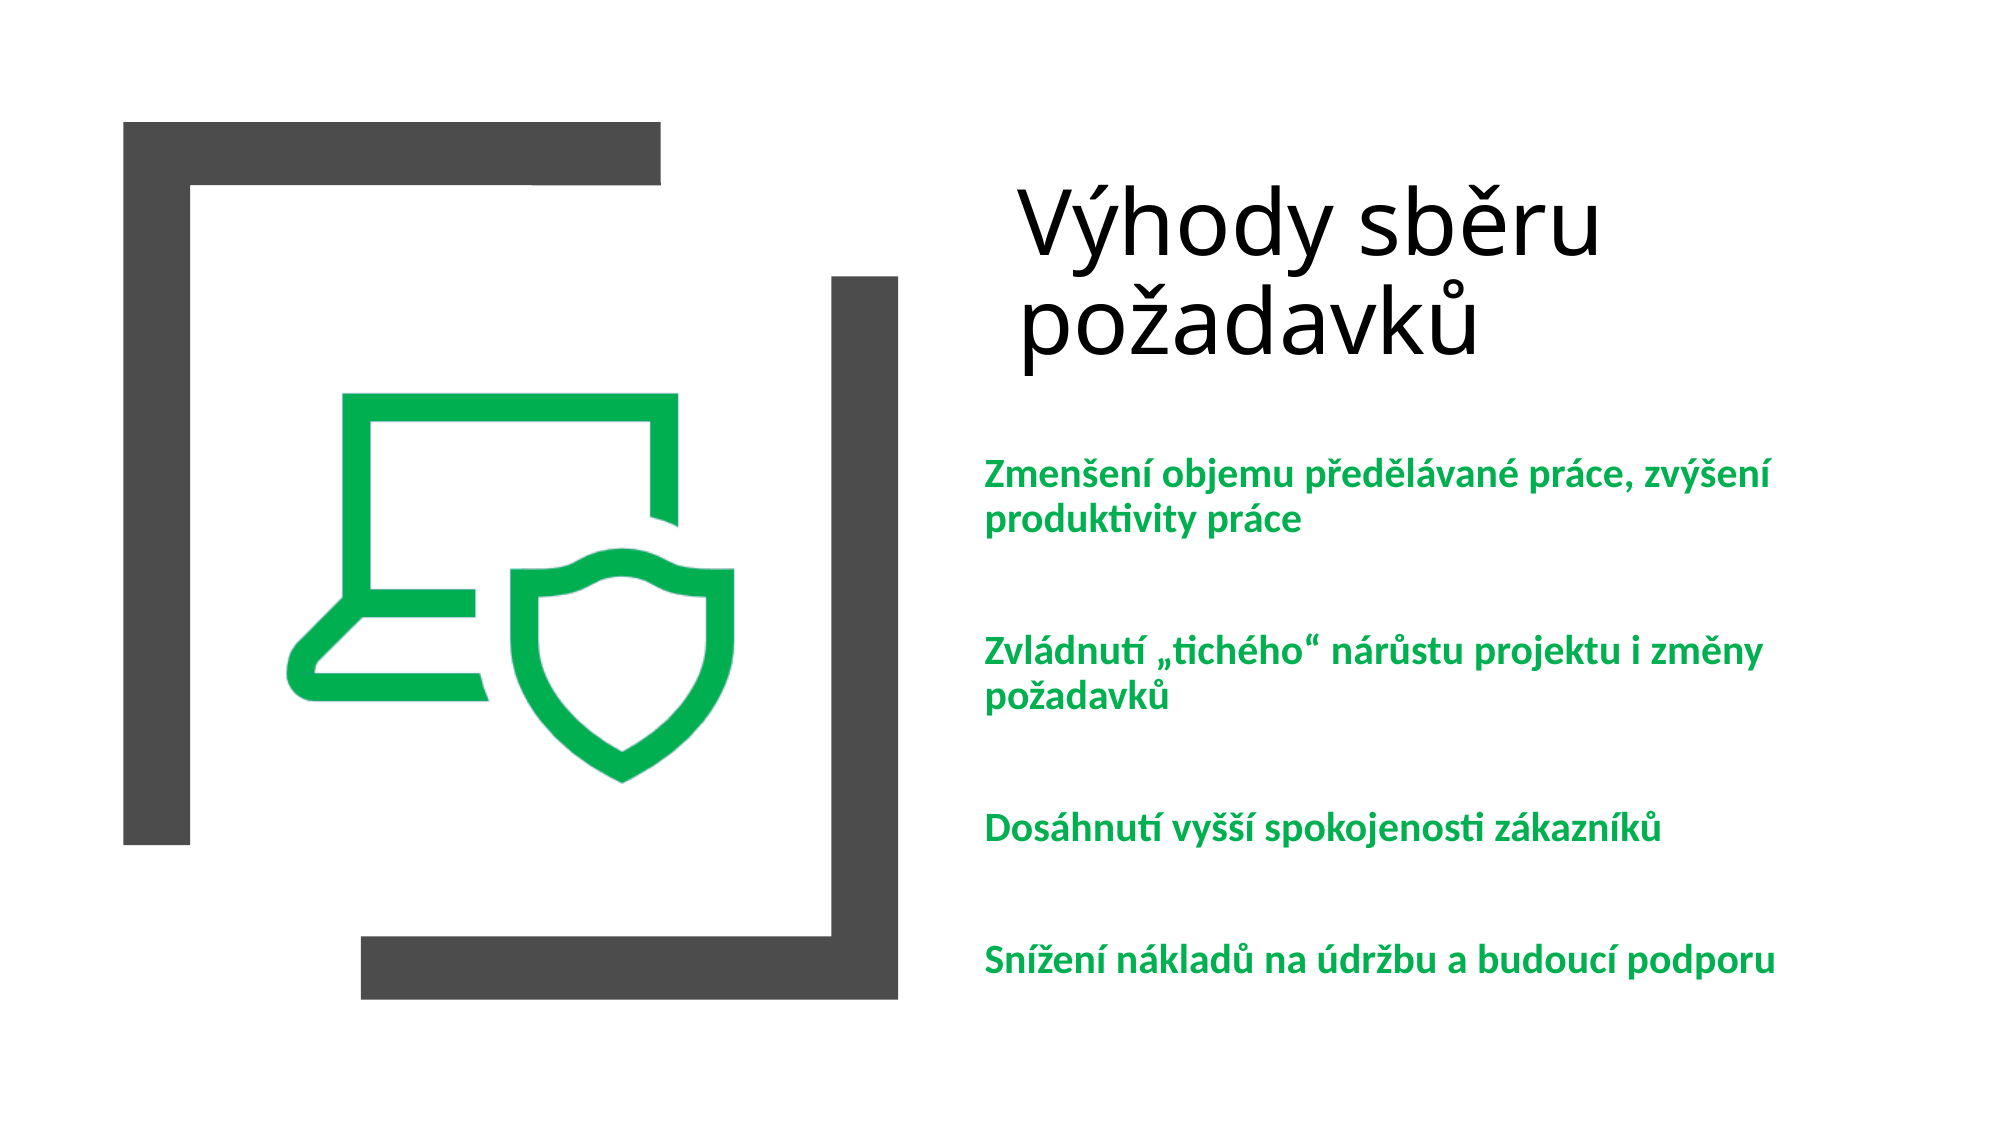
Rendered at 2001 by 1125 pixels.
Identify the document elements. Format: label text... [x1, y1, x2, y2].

title Výhody sběru požadavků [1002, 148, 1863, 402]
picture [242, 293, 779, 830]
text_box [360, 276, 899, 1000]
list Zmenšení objemu předělávané práce, zvýšení produktivity práce Zvládnutí „tichého“ nárůstu projektu i změny požadavků Dosáhnutí vyšší spokojenosti zákazníků Snížení nákladů na údržbu a budoucí podporu [969, 444, 1853, 1014]
text_box [123, 122, 661, 846]
